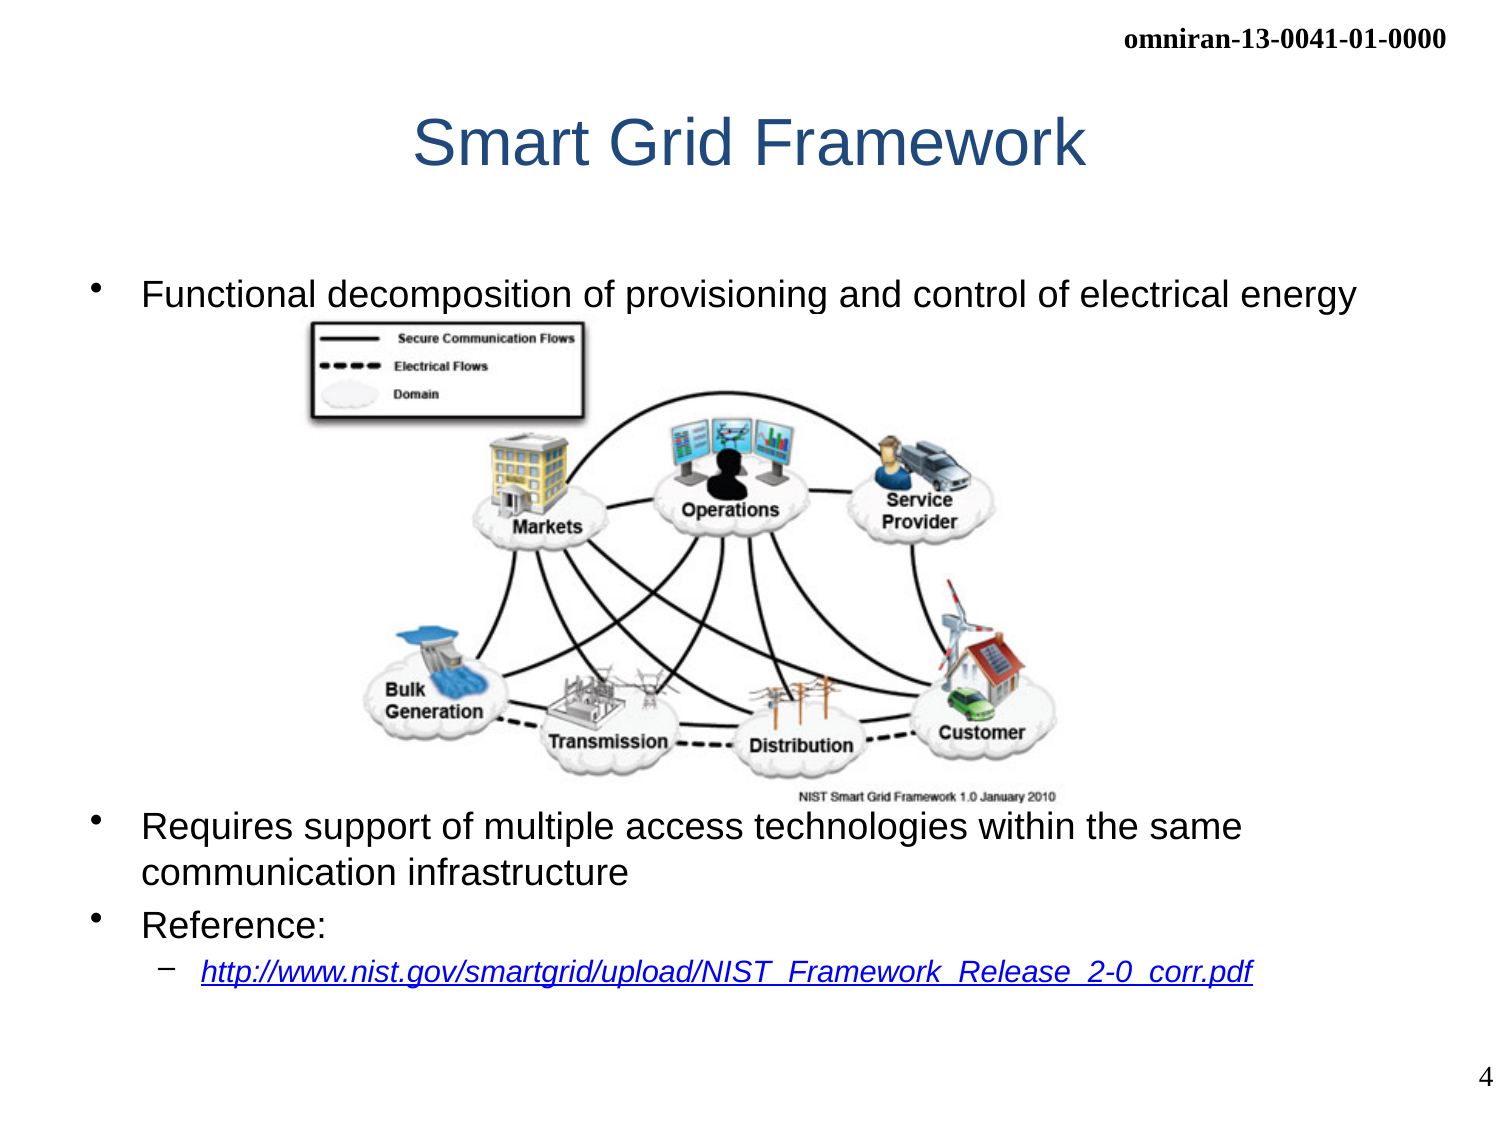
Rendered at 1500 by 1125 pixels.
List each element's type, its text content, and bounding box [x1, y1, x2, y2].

picture [299, 314, 1067, 806]
list Functional decomposition of provisioning and control of electrical energy Requires support of multiple access technologies within the same communication infrastructure Reference: http://www.nist.gov/smartgrid/upload/NIST_Framework_Release_2-0_corr.pdf [75, 262, 1425, 1005]
title Smart Grid Framework [75, 45, 1425, 233]
